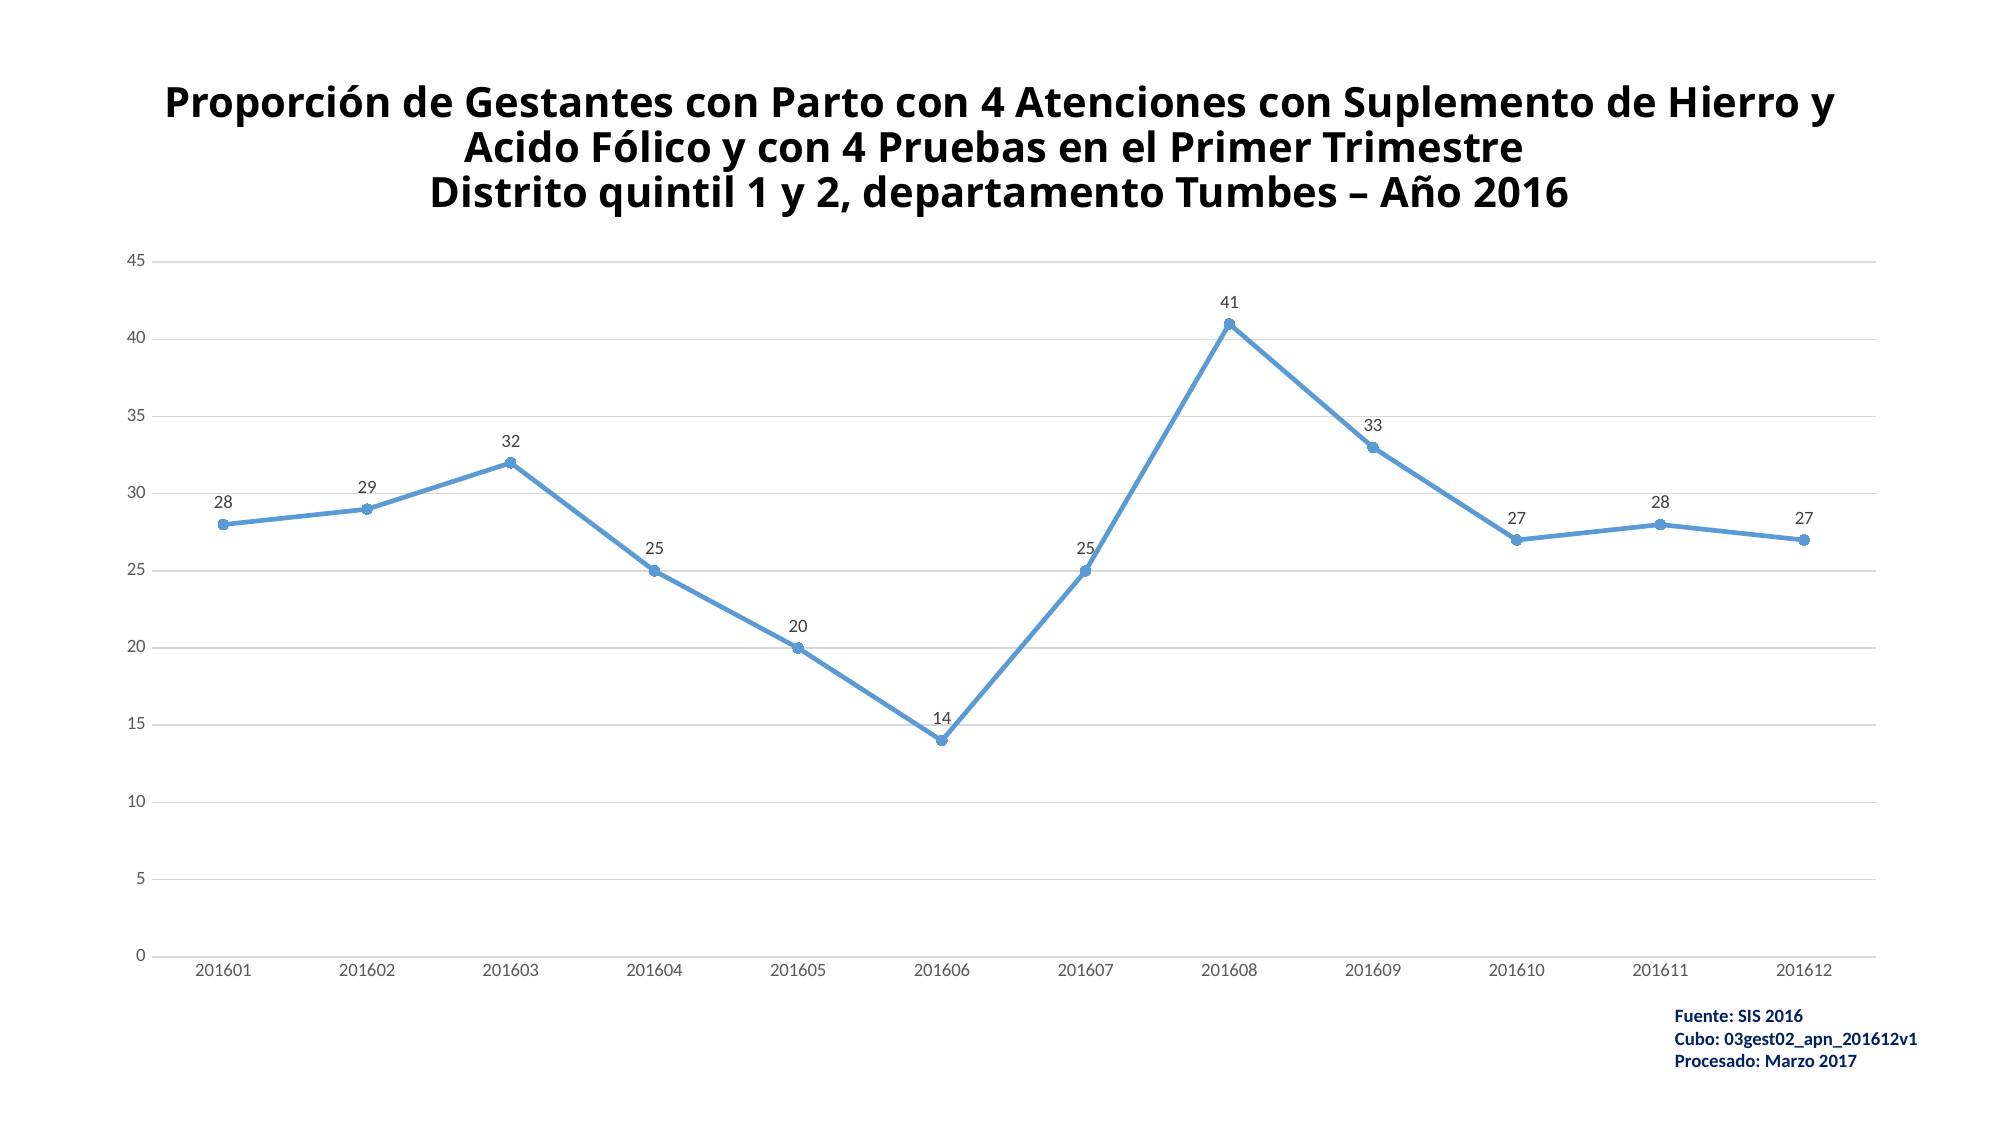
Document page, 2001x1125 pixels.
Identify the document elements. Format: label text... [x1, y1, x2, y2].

text_box Fuente: SIS 2016 Cubo: 03gest02_apn_201612v1 Procesado: Marzo 2017 [1660, 996, 2000, 1125]
title Proporción de Gestantes con Parto con 4 Atenciones con Suplemento de Hierro y Acido Fólico y con 4 Pruebas en el Primer Trimestre Distrito quintil 1 y 2, departamento Tumbes – Año 2016 [137, 59, 1863, 237]
chart [90, 237, 1913, 997]
